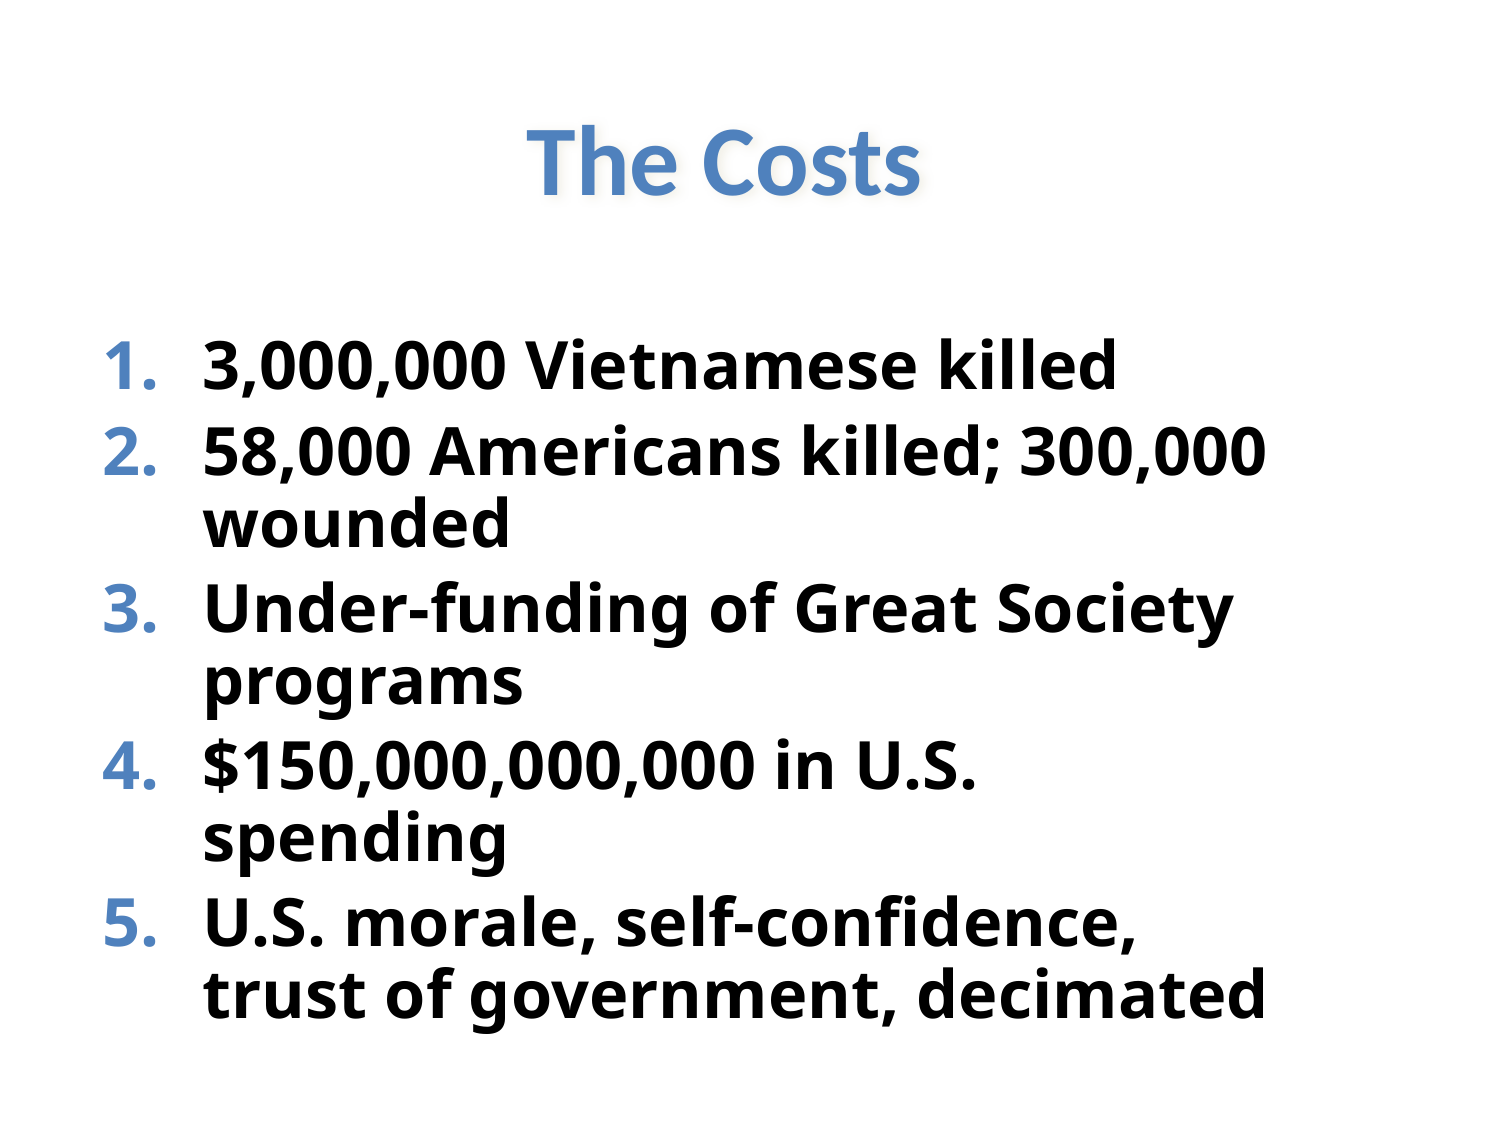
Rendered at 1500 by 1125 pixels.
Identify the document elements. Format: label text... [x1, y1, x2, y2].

list 3,000,000 Vietnamese killed 58,000 Americans killed; 300,000 wounded Under-funding of Great Society programs $150,000,000,000 in U.S. spending U.S. morale, self-confidence, trust of government, decimated [87, 324, 1313, 1063]
title The Costs [112, 112, 1338, 238]
